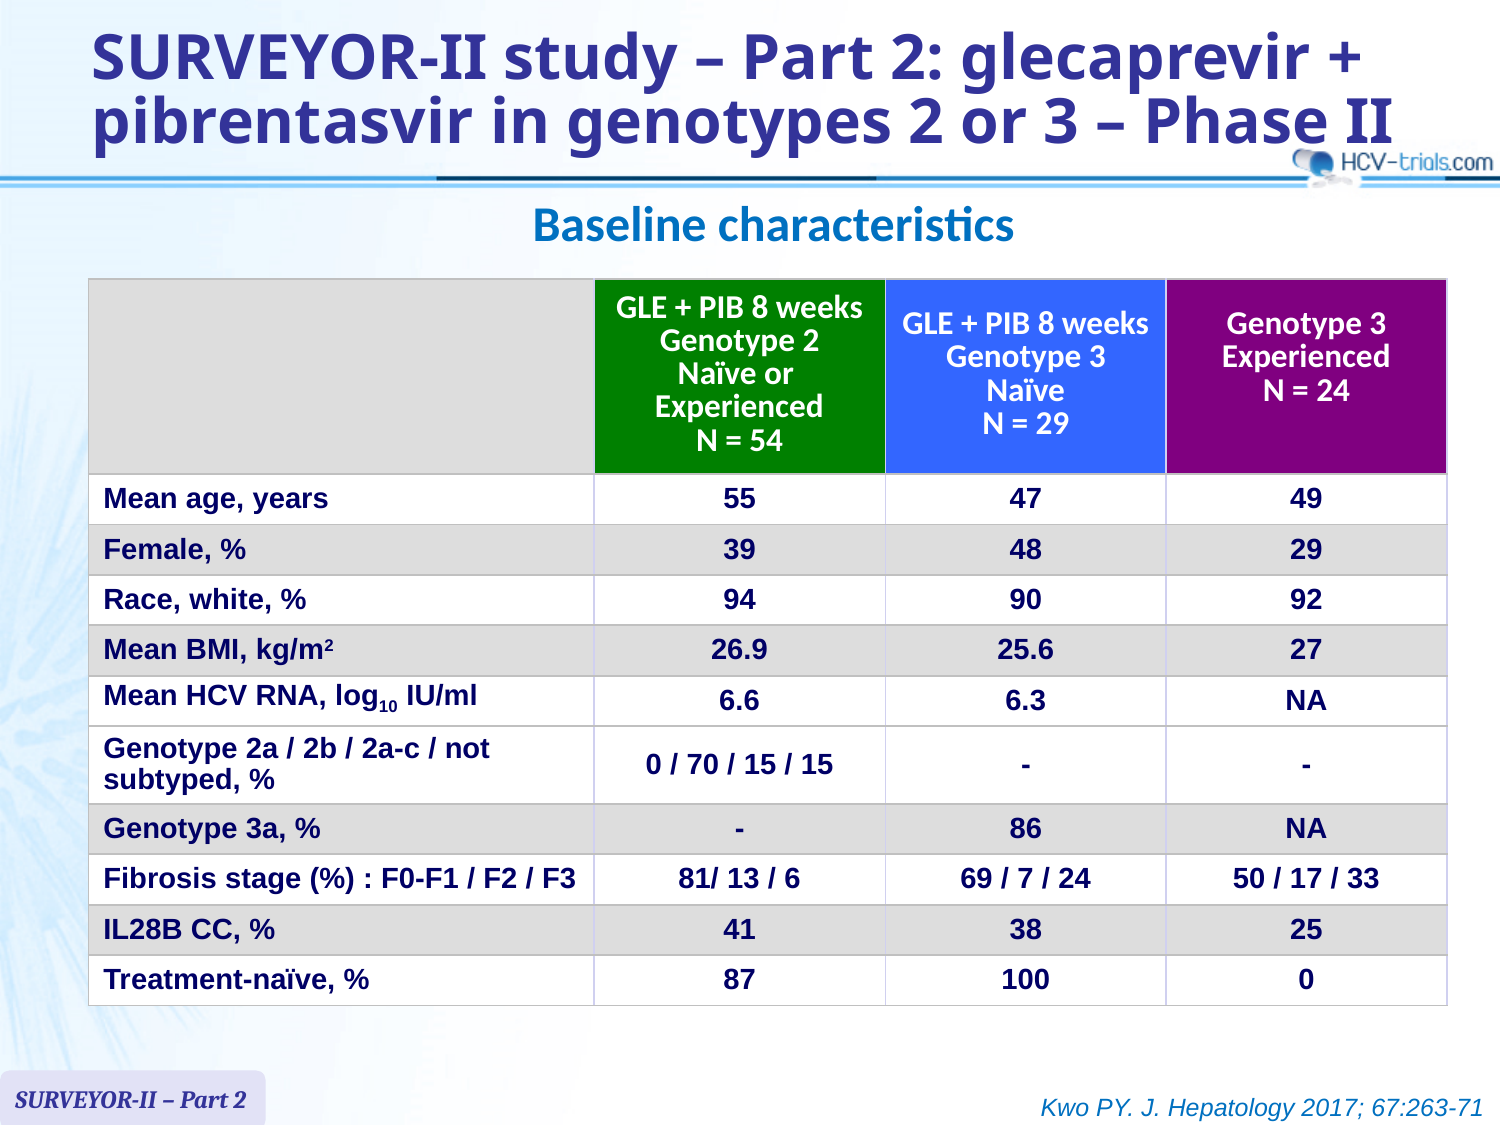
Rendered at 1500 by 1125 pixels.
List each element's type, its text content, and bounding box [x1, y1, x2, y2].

table_cell 50 / 17 / 33 [1167, 855, 1446, 904]
table_cell - [886, 727, 1165, 803]
table_cell Mean age, years [89, 475, 593, 524]
table_header Genotype 3 Experienced N = 24 [1167, 280, 1446, 473]
table_cell Fibrosis stage (%) : F0-F1 / F2 / F3 [89, 855, 593, 904]
table_cell Female, % [89, 525, 593, 574]
table_header GLE + PIB 8 weeks Genotype 3 Naïve N = 29 [886, 280, 1165, 473]
table_cell Mean BMI, kg/m2 [89, 626, 593, 675]
table_cell Genotype 3a, % [89, 805, 593, 853]
table_cell 86 [886, 805, 1165, 853]
text_box Kwo PY. J. Hepatology 2017; 67:263-71 [279, 1084, 1500, 1125]
table_header [89, 280, 593, 473]
table_cell 94 [595, 576, 885, 624]
table_cell Race, white, % [89, 576, 593, 624]
table_cell NA [1167, 677, 1446, 725]
table_cell 25 [1167, 906, 1446, 954]
table_cell - [595, 805, 885, 853]
table_cell 87 [595, 956, 885, 1005]
table_cell 25.6 [886, 626, 1165, 675]
table_cell Treatment-naïve, % [89, 956, 593, 1005]
table_cell IL28B CC, % [89, 906, 593, 954]
table_cell 81/ 13 / 6 [595, 855, 885, 904]
table_header GLE + PIB 8 weeks Genotype 2 Naïve or Experienced N = 54 [595, 280, 885, 473]
picture [0, 0, 1500, 1125]
table_cell 27 [1167, 626, 1446, 675]
table_cell 69 / 7 / 24 [886, 855, 1165, 904]
table_cell 48 [886, 525, 1165, 574]
table_cell 29 [1167, 525, 1446, 574]
table_cell Genotype 2a / 2b / 2a-c / not subtyped, % [89, 727, 593, 803]
table_cell 47 [886, 475, 1165, 524]
table_cell 55 [595, 475, 885, 524]
table_cell NA [1167, 805, 1446, 853]
table_cell 39 [595, 525, 885, 574]
table_cell 90 [886, 576, 1165, 624]
table_cell Mean HCV RNA, log10 IU/ml [89, 677, 593, 725]
title SURVEYOR-II study – Part 2: glecaprevir + pibrentasvir in genotypes 2 or 3 – Phase II [76, 12, 1500, 173]
table_cell 6.3 [886, 677, 1165, 725]
text_box Baseline characteristics [64, 212, 1483, 259]
table_cell 100 [886, 956, 1165, 1005]
table_cell 26.9 [595, 626, 885, 675]
table_cell 38 [886, 906, 1165, 954]
table_cell 92 [1167, 576, 1446, 624]
table_cell 0 / 70 / 15 / 15 [595, 727, 885, 803]
table_cell - [1167, 727, 1446, 803]
table_cell 41 [595, 906, 885, 954]
table_cell 0 [1167, 956, 1446, 1005]
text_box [0, 1070, 275, 1125]
table_cell 6.6 [595, 677, 885, 725]
table_cell 49 [1167, 475, 1446, 524]
